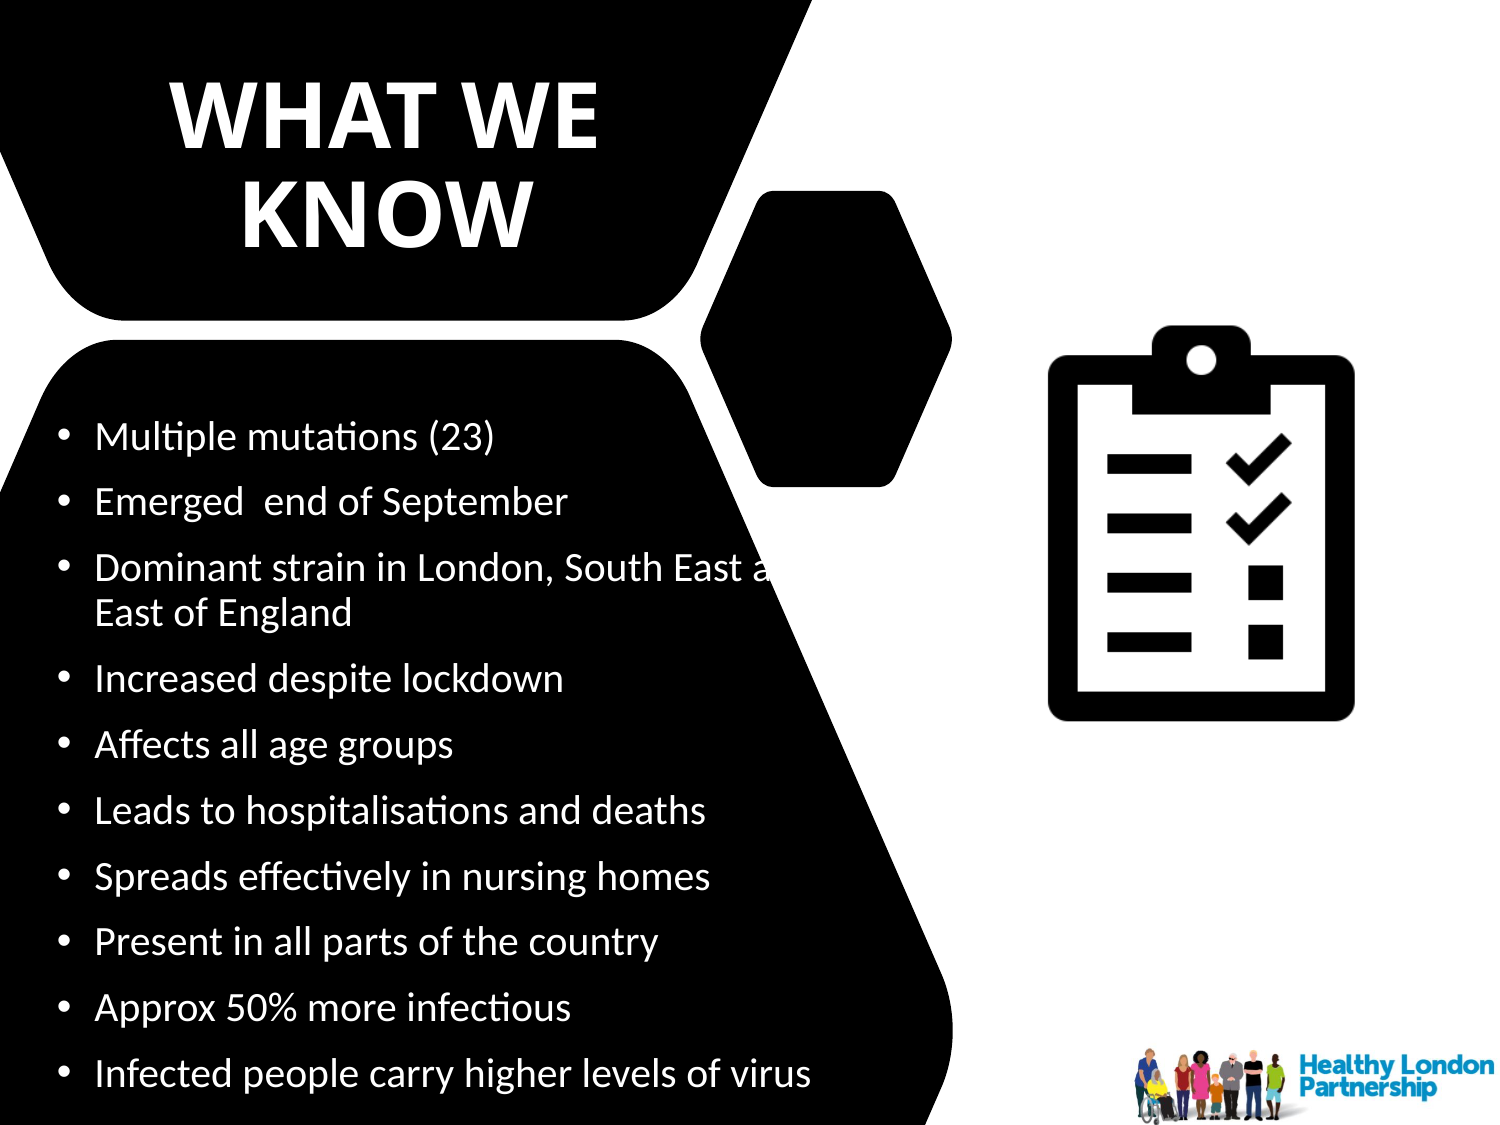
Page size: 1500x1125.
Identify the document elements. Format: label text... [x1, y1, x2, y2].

title WHAT WE KNOW [93, 57, 679, 280]
text_box [699, 189, 953, 489]
list Multiple mutations (23) Emerged end of September Dominant strain in London, South East and East of England Increased despite lockdown Affects all age groups Leads to hospitalisations and deaths Spreads effectively in nursing homes Present in all parts of the country Approx 50% more infectious Infected people carry higher levels of virus [41, 406, 854, 949]
picture [1131, 1041, 1500, 1125]
text_box [0, 0, 814, 322]
text_box [0, 0, 1500, 1125]
picture [964, 286, 1439, 761]
text_box [0, 338, 954, 1125]
